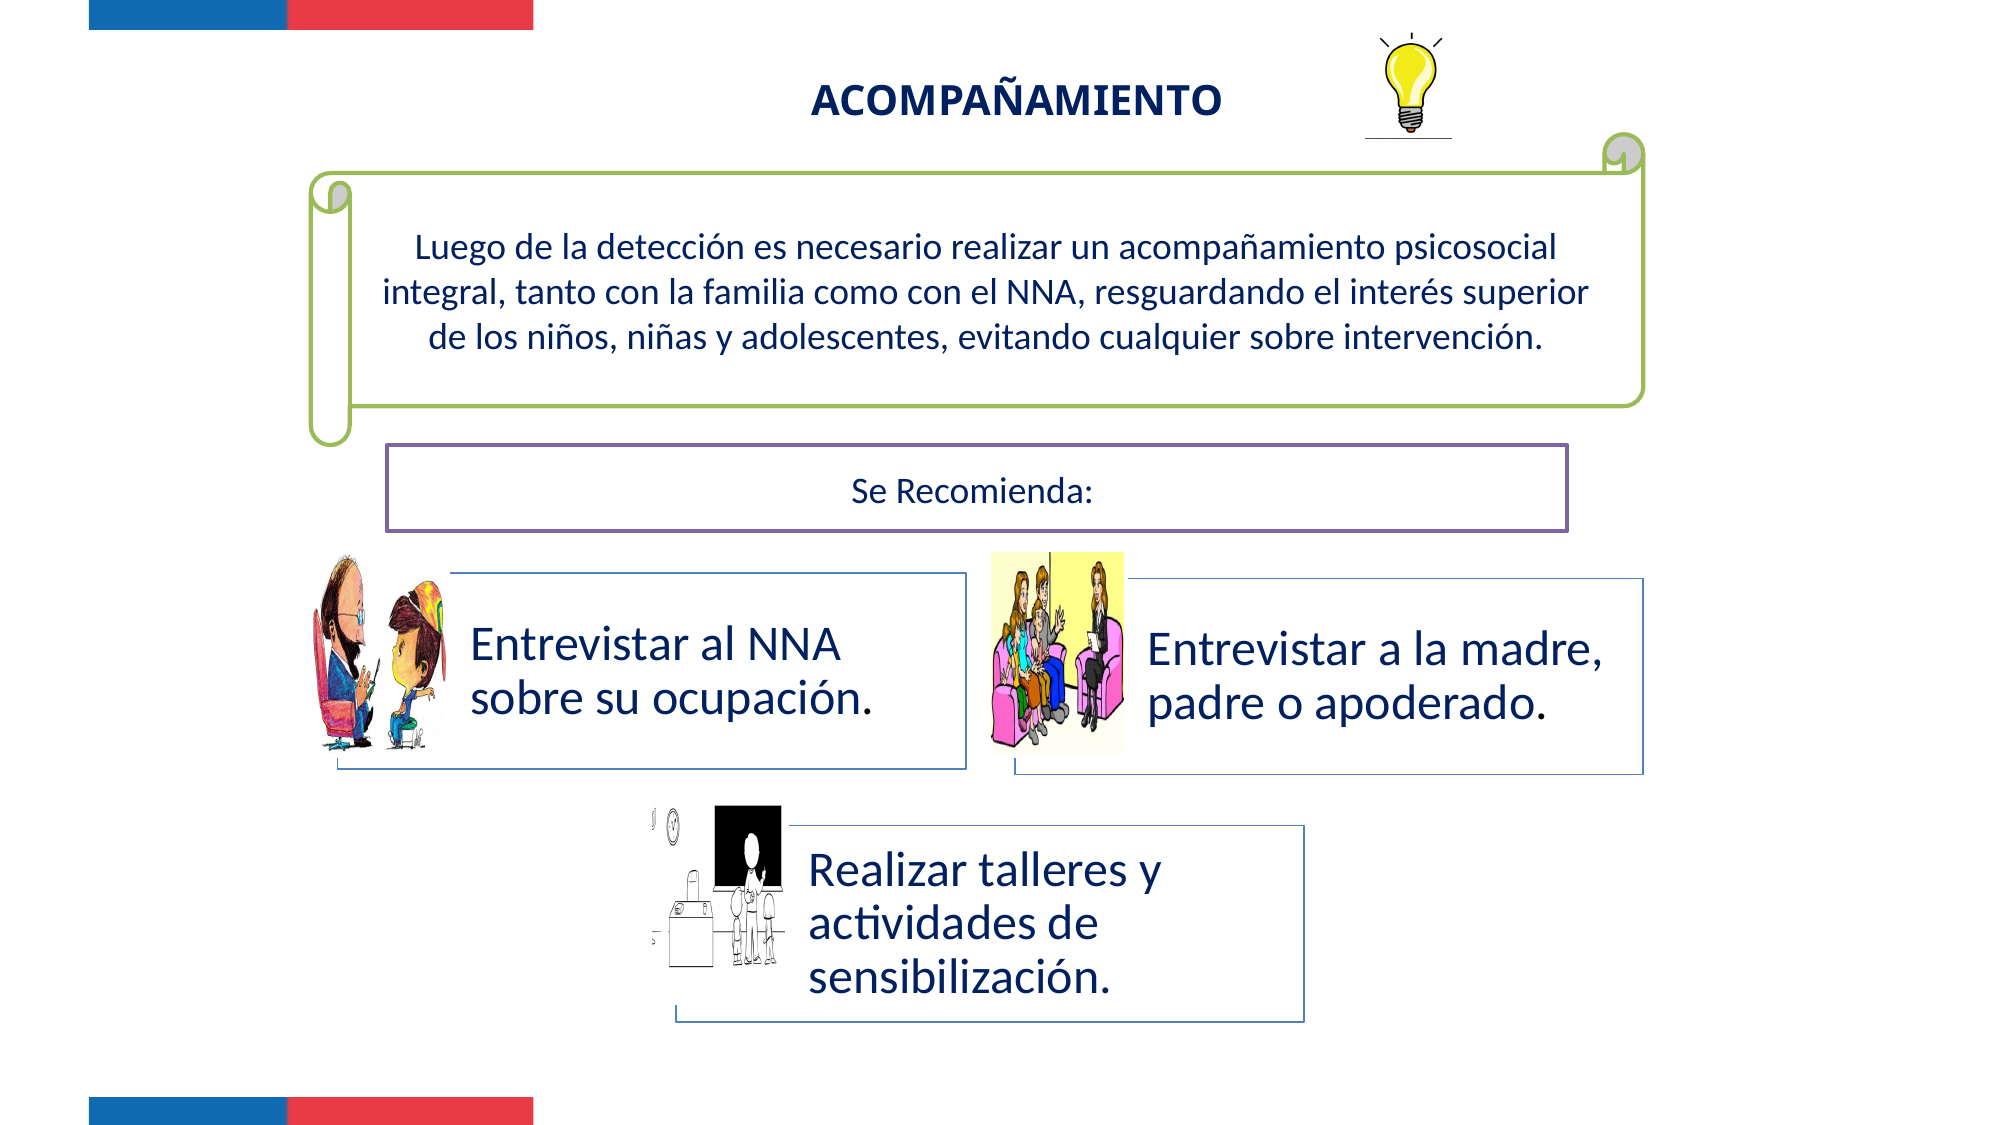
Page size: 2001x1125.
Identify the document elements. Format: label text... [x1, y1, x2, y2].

list ACOMPAÑAMIENTO [337, 66, 1698, 230]
picture [88, 1097, 534, 1125]
text_box Se Recomienda: [385, 443, 1569, 533]
picture [88, 0, 534, 30]
picture [1364, 27, 1453, 139]
text_box Luego de la detección es necesario realizar un acompañamiento psicosocial integral, tanto con la familia como con el NNA, resguardando el interés superior de los niños, niñas y adolescentes, evitando cualquier sobre intervención. [308, 132, 1646, 448]
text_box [310, 548, 1644, 1024]
